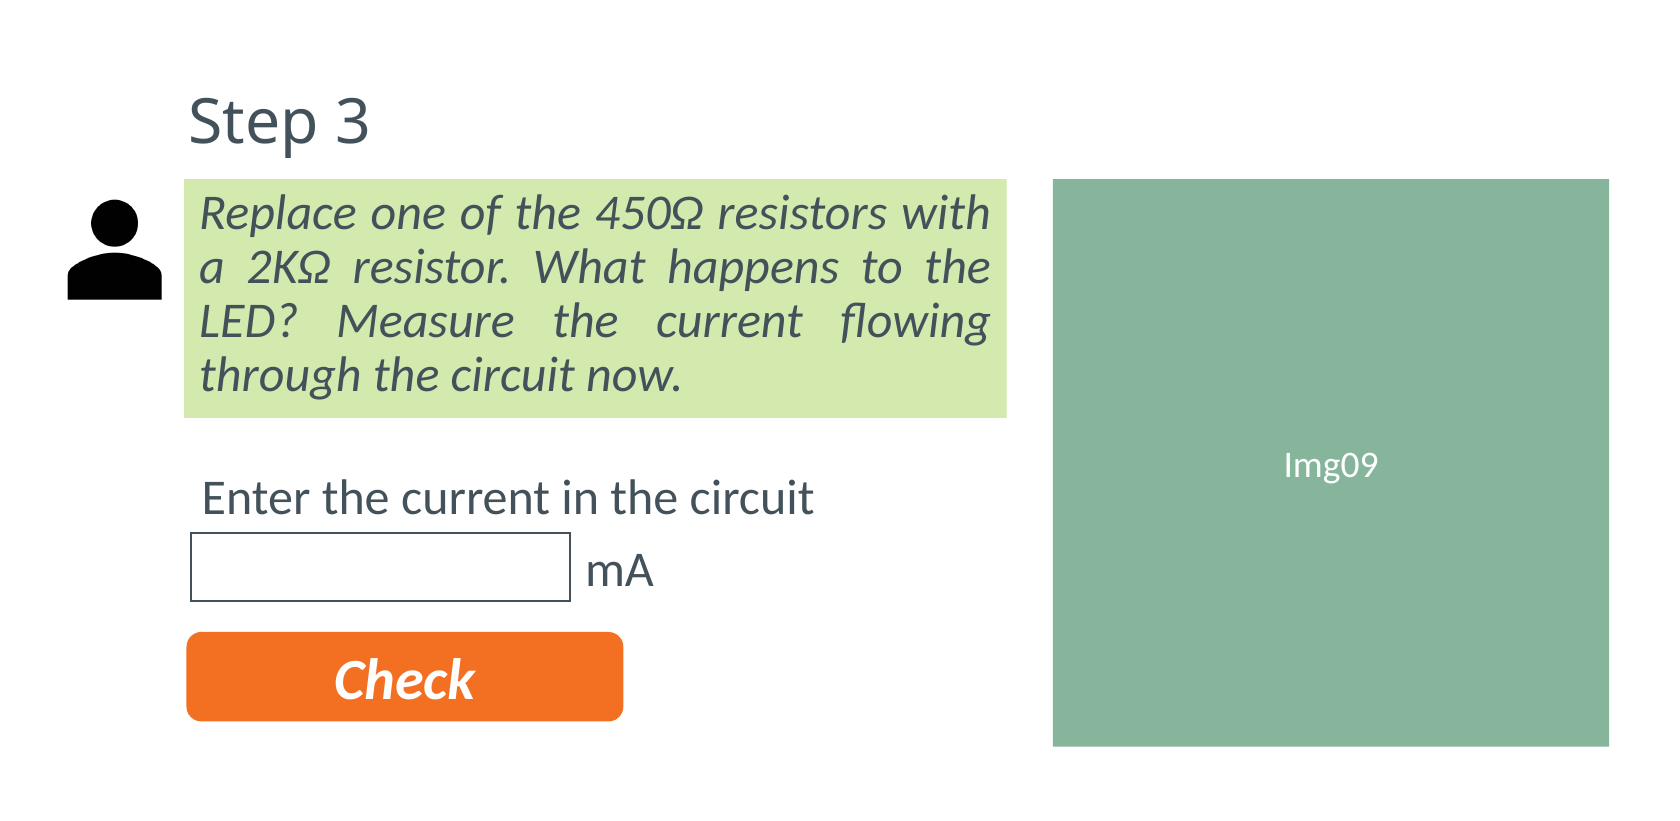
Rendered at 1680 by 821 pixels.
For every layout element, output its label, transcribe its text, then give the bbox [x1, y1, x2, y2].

text_box mA [570, 529, 669, 604]
text_box Enter the current in the circuit [186, 457, 831, 532]
title Step 3 [173, 43, 1433, 203]
text_box [190, 532, 570, 602]
text_box Check [185, 630, 625, 723]
picture [43, 179, 185, 320]
list Replace one of the 450Ω resistors with a 2KΩ resistor. What happens to the LED? Measure the current flowing through the circuit now. [184, 179, 1007, 418]
text_box Img09 [1052, 178, 1610, 748]
